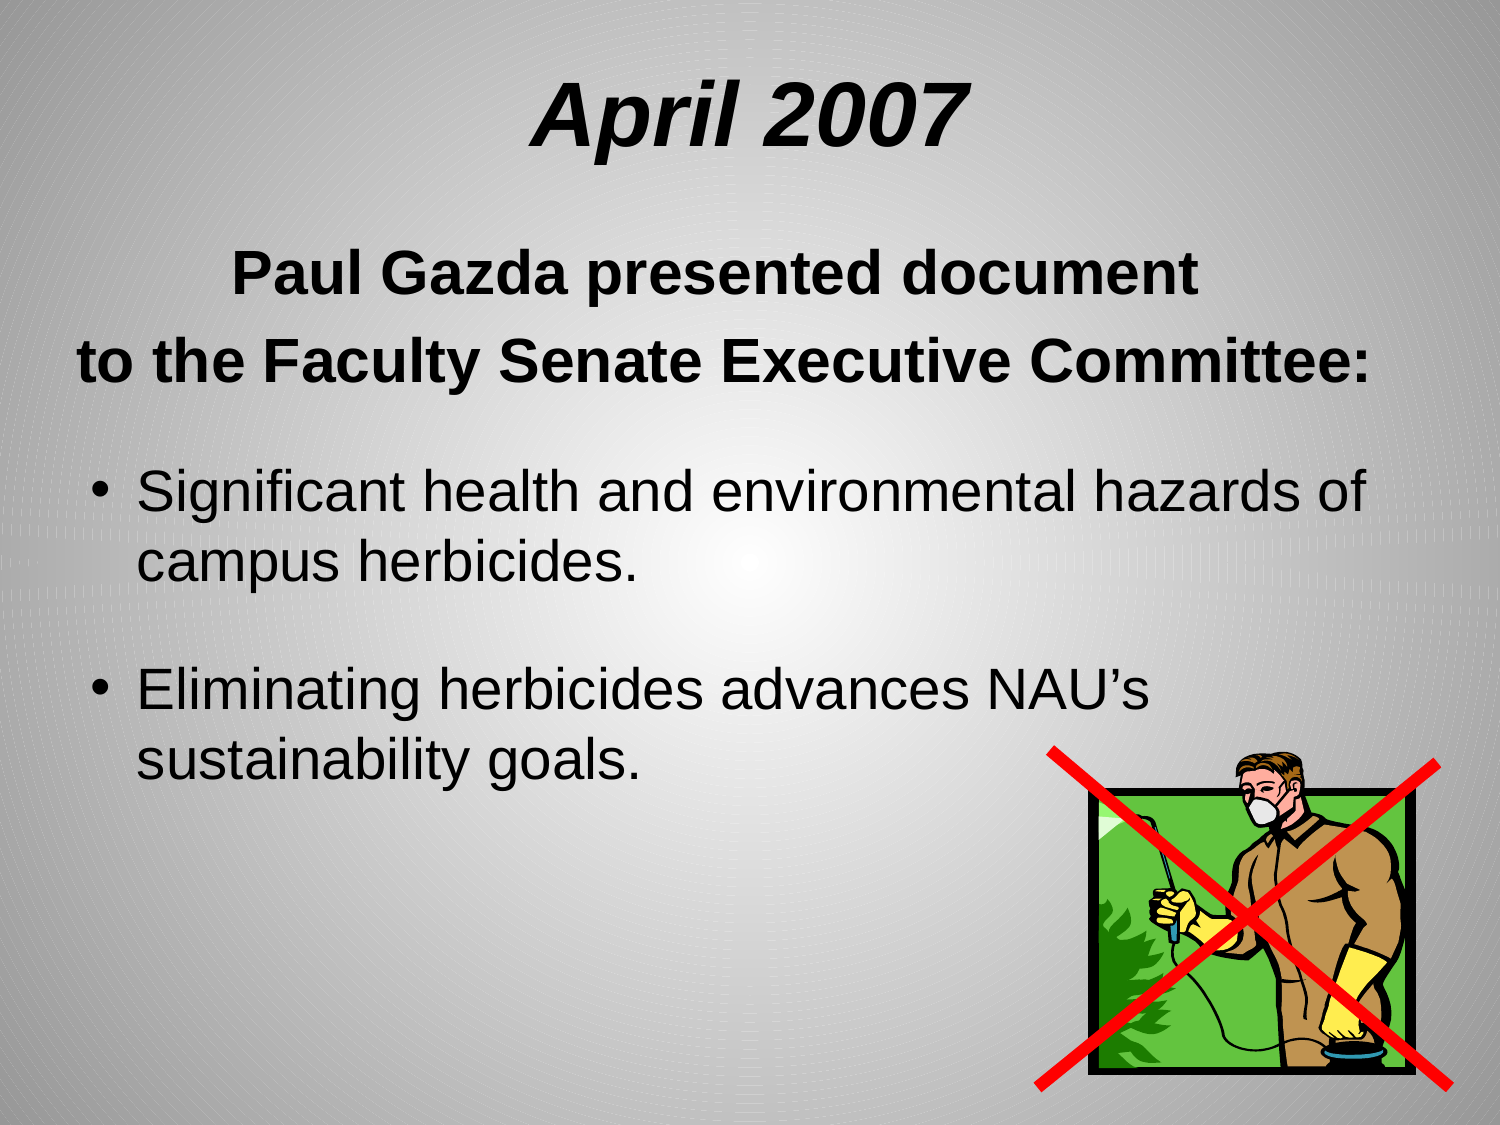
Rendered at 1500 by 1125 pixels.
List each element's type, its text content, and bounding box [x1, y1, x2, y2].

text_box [1037, 762, 1438, 1088]
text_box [1049, 749, 1451, 1088]
list Paul Gazda presented document to the Faculty Senate Executive Committee: Significant health and environmental hazards of campus herbicides. Eliminating herbicides advances NAU’s sustainability goals. [0, 224, 1450, 968]
title April 2007 [75, 45, 1425, 175]
